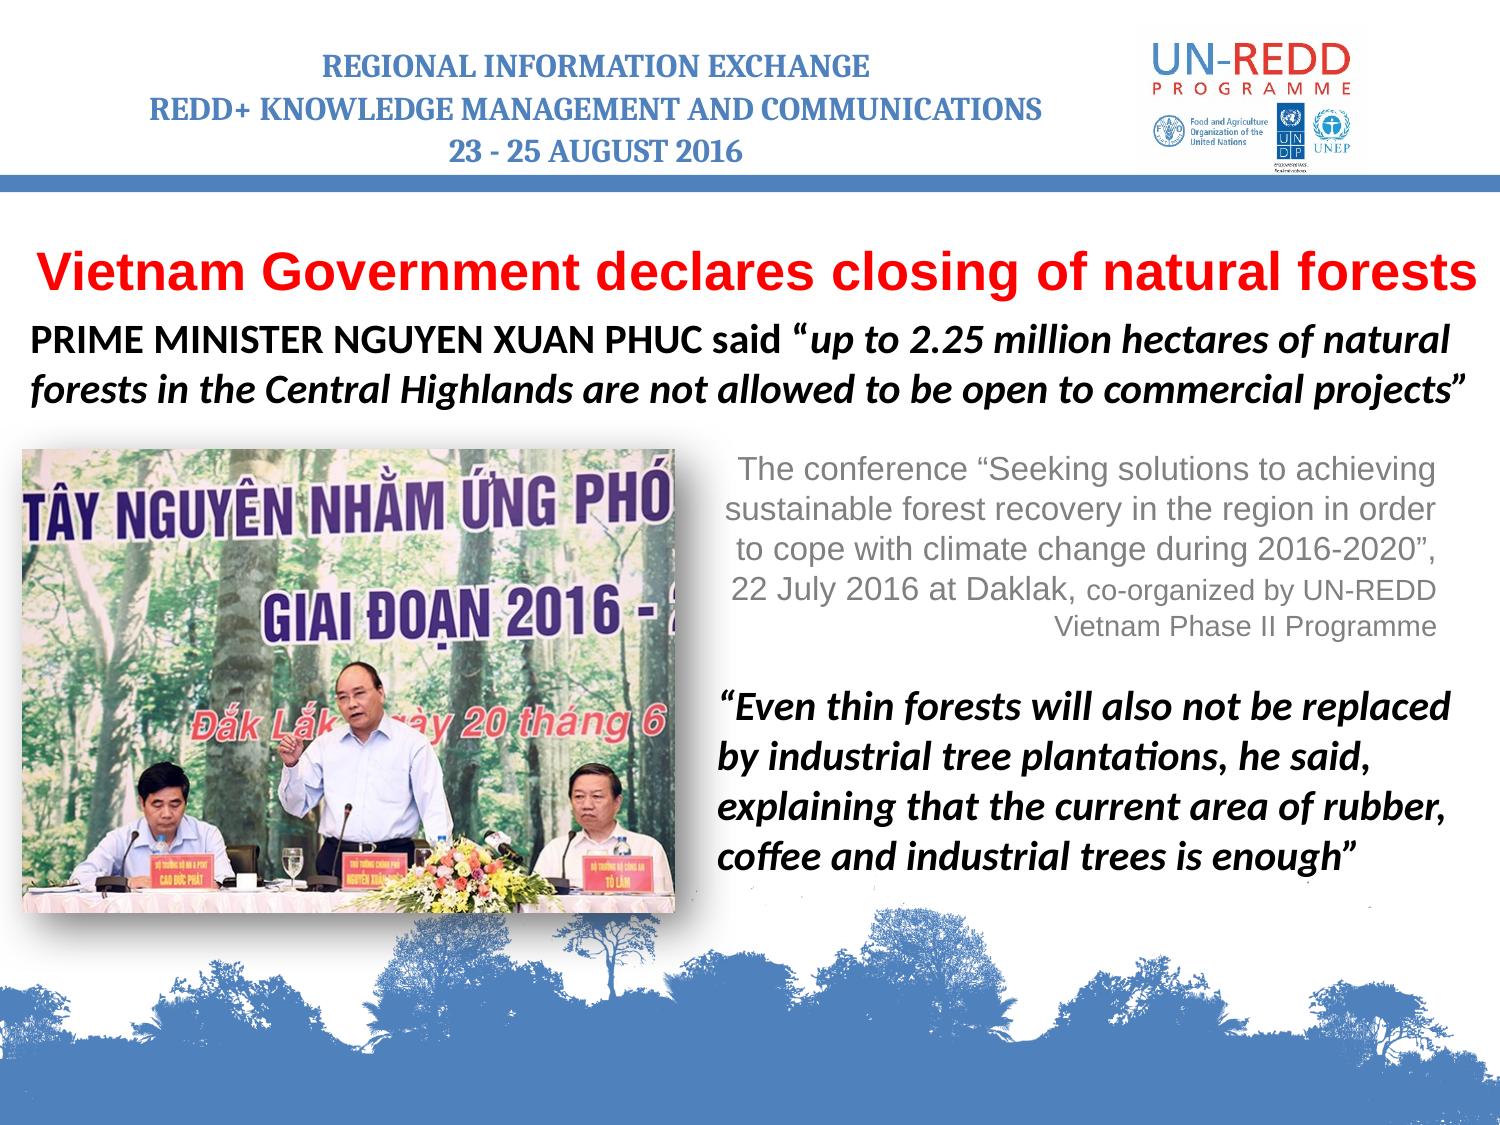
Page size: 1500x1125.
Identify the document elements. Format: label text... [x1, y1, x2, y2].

picture [1137, 26, 1366, 174]
text_box The conference “Seeking solutions to achieving sustainable forest recovery in the region in order to cope with climate change during 2016-2020”, 22 July 2016 at Daklak, co-organized by UN-REDD Vietnam Phase II Programme [702, 439, 1453, 650]
picture [0, 449, 1500, 1125]
text_box Vietnam Government declares closing of natural forests [21, 229, 1500, 309]
text_box PRIME MINISTER NGUYEN XUAN PHUC said “up to 2.25 million hectares of natural forests in the Central Highlands are not allowed to be open to commercial projects” [15, 304, 1500, 420]
text_box “Even thin forests will also not be replaced by industrial tree plantations, he said, explaining that the current area of rubber, coffee and industrial trees is enough” [702, 671, 1475, 887]
